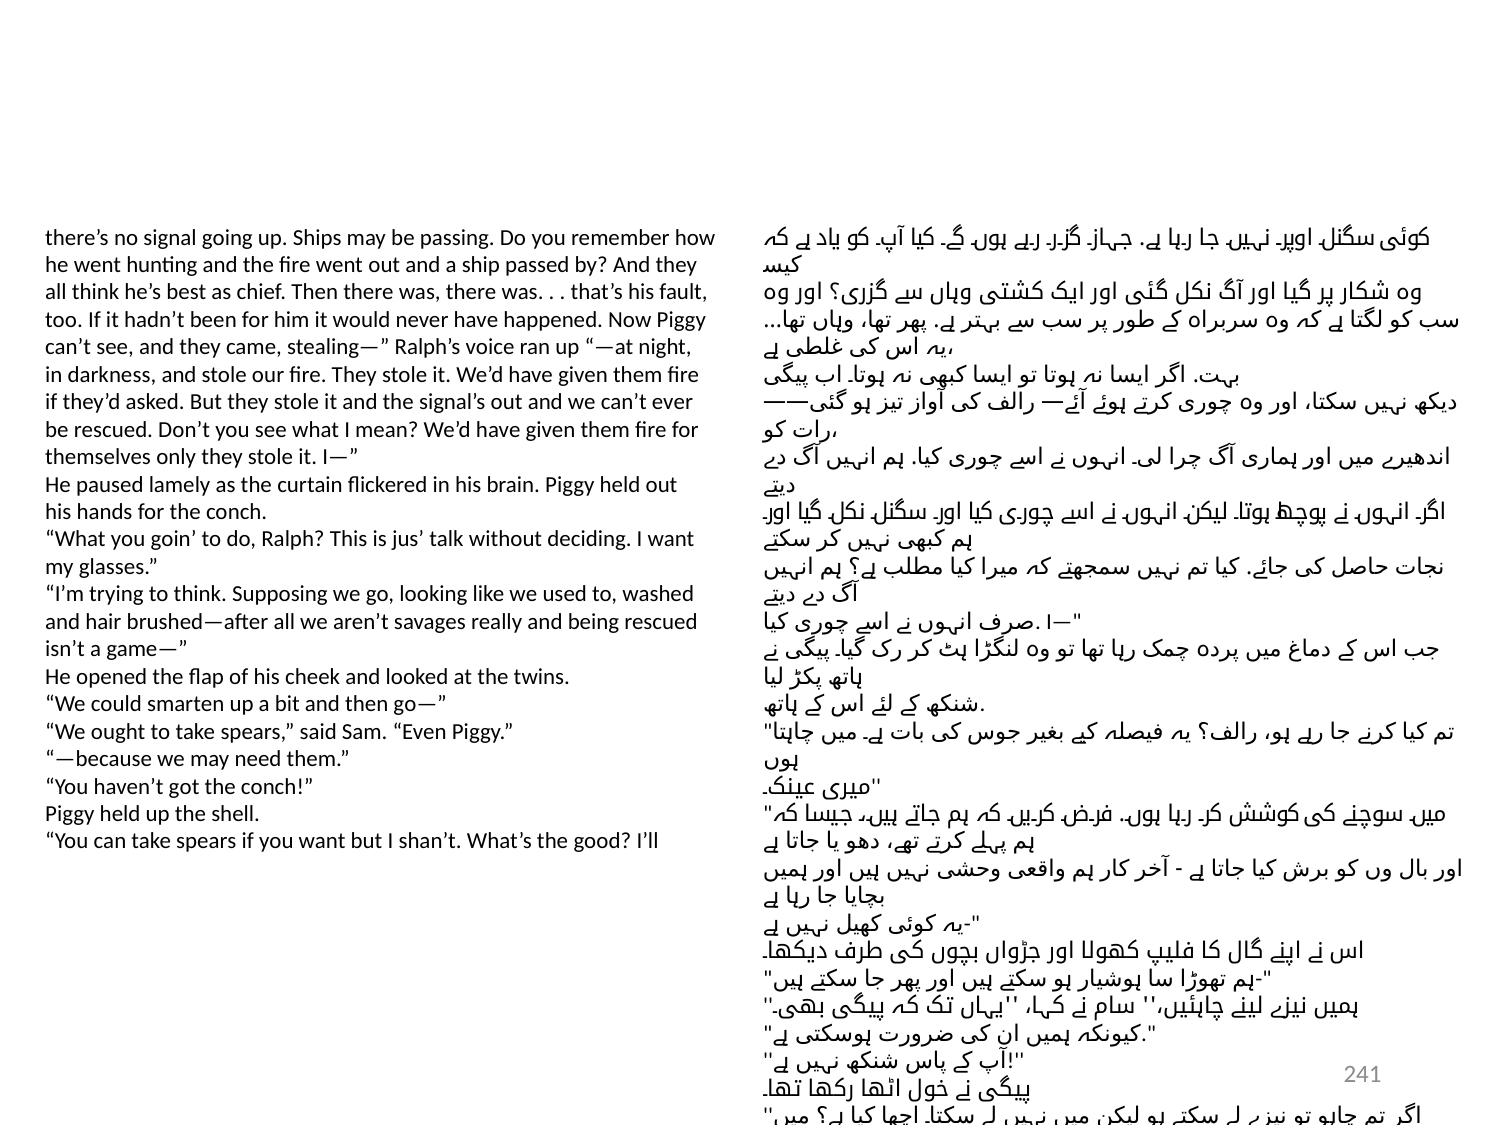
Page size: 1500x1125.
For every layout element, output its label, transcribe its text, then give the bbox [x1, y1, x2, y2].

slide_number 241 [1059, 1042, 1397, 1103]
text_box کوئی سگنل اوپر نہیں جا رہا ہے. جہاز گزر رہے ہوں گے۔ کیا آپ کو یاد ہے کہ کیسے وہ شکار پر گیا اور آگ نکل گئی اور ایک کشتی وہاں سے گزری؟ اور وہ سب کو لگتا ہے کہ وہ سربراہ کے طور پر سب سے بہتر ہے. پھر تھا، وہاں تھا... یہ اس کی غلطی ہے، بہت. اگر ایسا نہ ہوتا تو ایسا کبھی نہ ہوتا۔ اب پیگی دیکھ نہیں سکتا، اور وہ چوری کرتے ہوئے آئے— رالف کی آواز تیز ہو گئی——رات کو، اندھیرے میں اور ہماری آگ چرا لی۔ انہوں نے اسے چوری کیا. ہم انہیں آگ دے دیتے اگر انہوں نے پوچھا ہوتا۔ لیکن انہوں نے اسے چوری کیا اور سگنل نکل گیا اور ہم کبھی نہیں کر سکتے نجات حاصل کی جائے. کیا تم نہیں سمجھتے کہ میرا کیا مطلب ہے؟ ہم انہیں آگ دے دیتے صرف انہوں نے اسے چوری کیا. I—" جب اس کے دماغ میں پردہ چمک رہا تھا تو وہ لنگڑا ہٹ کر رک گیا۔ پیگی نے ہاتھ پکڑ لیا شنکھ کے لئے اس کے ہاتھ. "تم کیا کرنے جا رہے ہو، رالف؟ یہ فیصلہ کیے بغیر جوس کی بات ہے۔ میں چاہتا ہوں میری عینک۔'' "میں سوچنے کی کوشش کر رہا ہوں. فرض کریں کہ ہم جاتے ہیں، جیسا کہ ہم پہلے کرتے تھے، دھو یا جاتا ہے اور بال وں کو برش کیا جاتا ہے - آخر کار ہم واقعی وحشی نہیں ہیں اور ہمیں بچایا جا رہا ہے یہ کوئی کھیل نہیں ہے-" اس نے اپنے گال کا فلیپ کھولا اور جڑواں بچوں کی طرف دیکھا۔ "ہم تھوڑا سا ہوشیار ہو سکتے ہیں اور پھر جا سکتے ہیں-" ''ہمیں نیزے لینے چاہئیں،'' سام نے کہا، ''یہاں تک کہ پیگی بھی۔ "کیونکہ ہمیں ان کی ضرورت ہوسکتی ہے." ''آپ کے پاس شنکھ نہیں ہے!'' پیگی نے خول اٹھا رکھا تھا۔ ''اگر تم چاہو تو نیزے لے سکتے ہو لیکن میں نہیں لے سکتا۔ اچھا کیا ہے؟ میں کروں گا [748, 214, 1489, 1125]
text_box there’s no signal going up. Ships may be passing. Do you remember how he went hunting and the fire went out and a ship passed by? And they all think he’s best as chief. Then there was, there was. . . that’s his fault, too. If it hadn’t been for him it would never have happened. Now Piggy can’t see, and they came, stealing—” Ralph’s voice ran up “—at night, in darkness, and stole our fire. They stole it. We’d have given them fire if they’d asked. But they stole it and the signal’s out and we can’t ever be rescued. Don’t you see what I mean? We’d have given them fire for themselves only they stole it. I—” He paused lamely as the curtain flickered in his brain. Piggy held out his hands for the conch. “What you goin’ to do, Ralph? This is jus’ talk without deciding. I want my glasses.” “I’m trying to think. Supposing we go, looking like we used to, washed and hair brushed—after all we aren’t savages really and being rescued isn’t a game—” He opened the flap of his cheek and looked at the twins. “We could smarten up a bit and then go—” “We ought to take spears,” said Sam. “Even Piggy.” “—because we may need them.” “You haven’t got the conch!” Piggy held up the shell. “You can take spears if you want but I shan’t. What’s the good? I’ll [30, 214, 748, 861]
